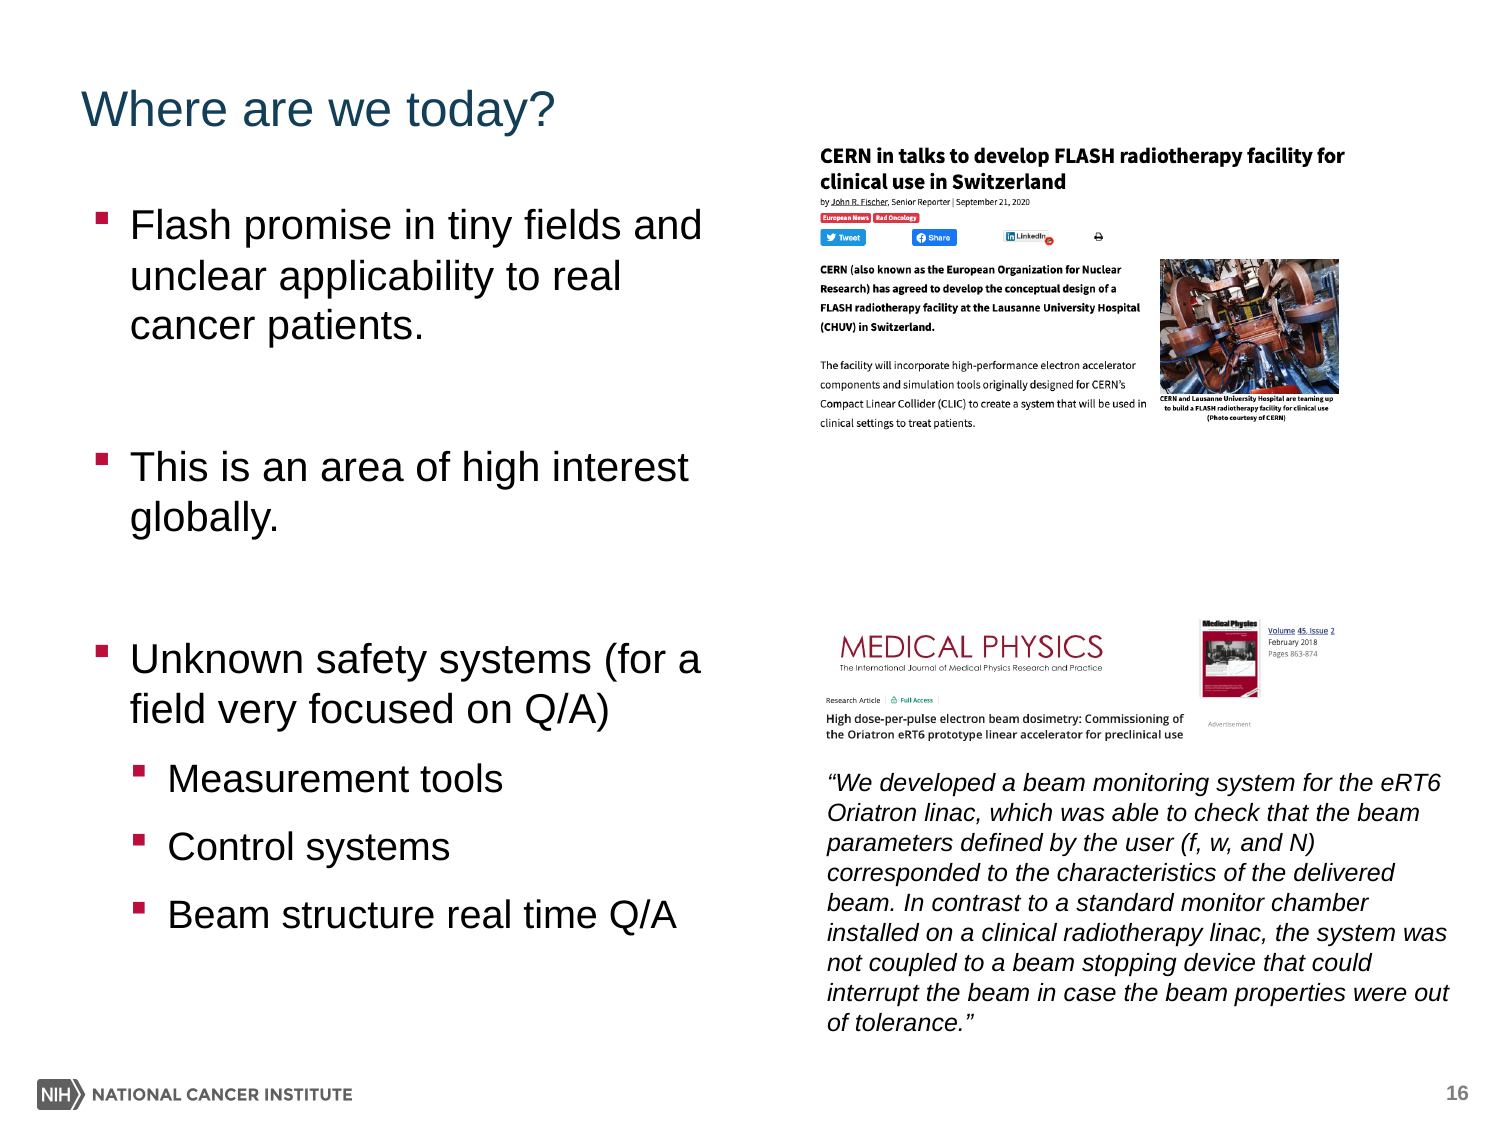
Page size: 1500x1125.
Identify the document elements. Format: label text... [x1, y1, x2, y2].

list Flash promise in tiny fields and unclear applicability to real cancer patients. This is an area of high interest globally. Unknown safety systems (for a field very focused on Q/A) Measurement tools Control systems Beam structure real time Q/A [92, 198, 708, 986]
text_box “We developed a beam monitoring system for the eRT6 Oriatron linac, which was able to check that the beam parameters defined by the user (f, w, and N) corresponded to the characteristics of the delivered beam. In contrast to a standard monitor chamber installed on a clinical radiotherapy linac, the system was not coupled to a beam stopping device that could interrupt the beam in case the beam properties were out of tolerance.” [827, 766, 1454, 1057]
title Where are we today? [81, 68, 1421, 138]
picture [792, 137, 1363, 439]
picture [37, 1079, 352, 1110]
picture [805, 619, 1340, 741]
